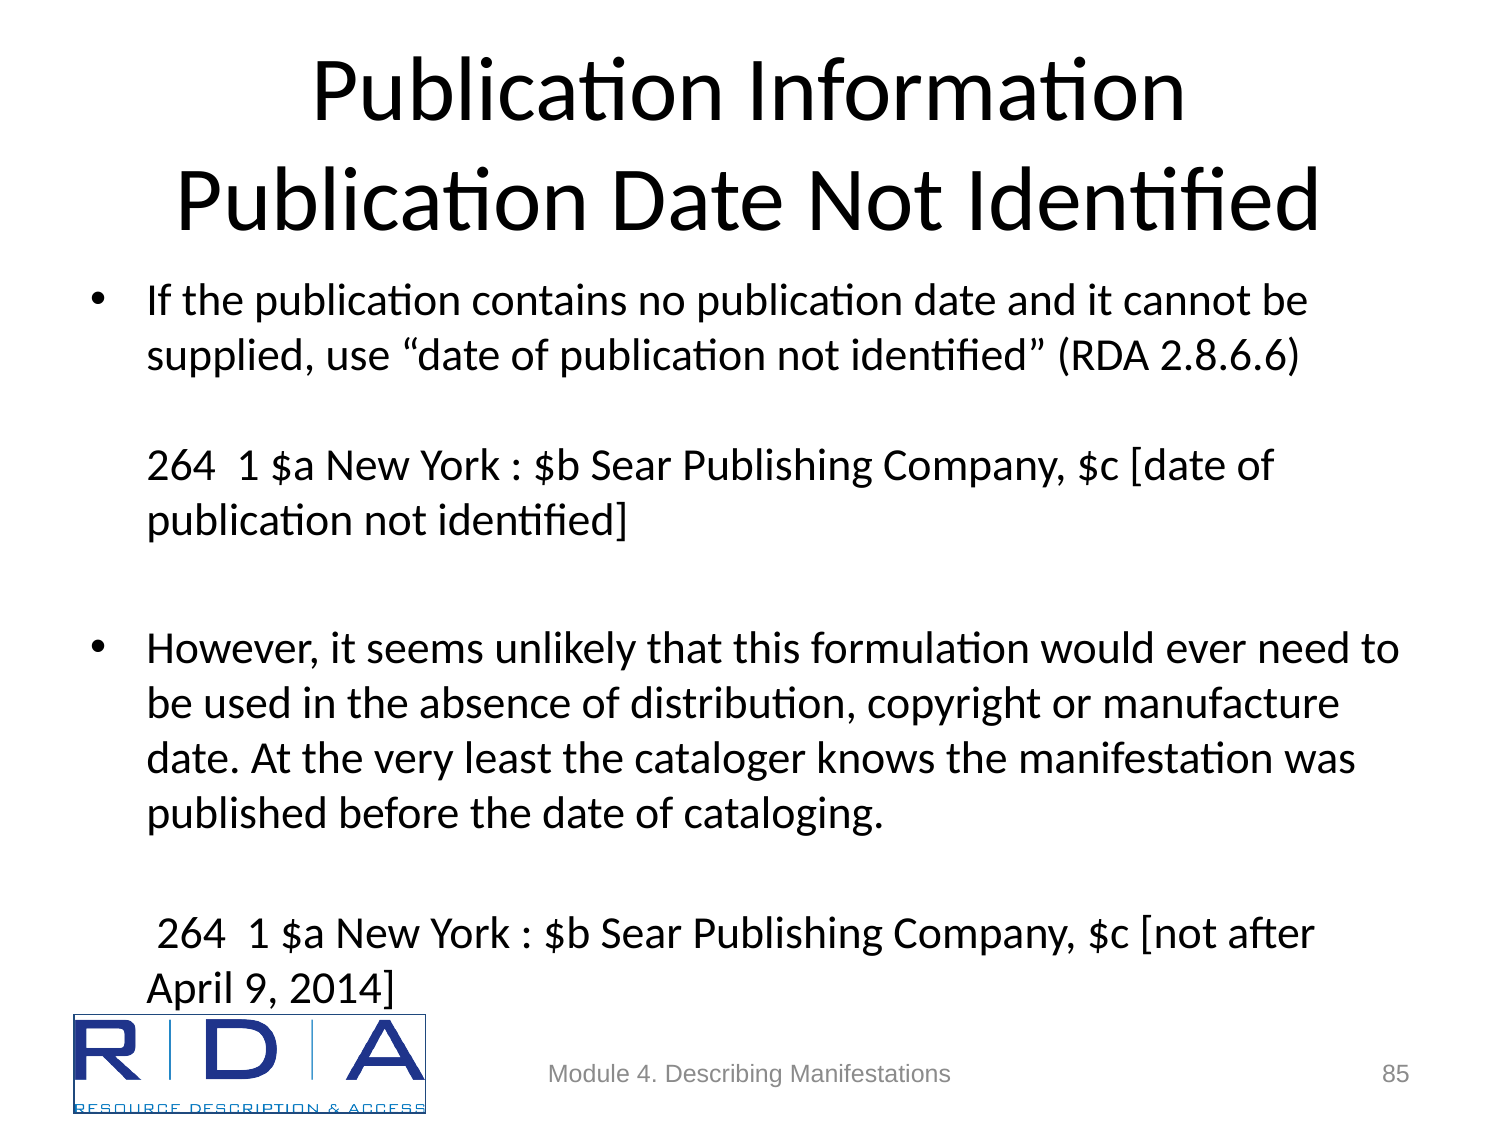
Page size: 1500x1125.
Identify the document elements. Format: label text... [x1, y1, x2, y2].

footer Module 4. Describing Manifestations [512, 1042, 988, 1103]
list If the publication contains no publication date and it cannot be supplied, use “date of publication not identified” (RDA 2.8.6.6) 264 1 $a New York : $b Sear Publishing Company, $c [date of publication not identified] However, it seems unlikely that this formulation would ever need to be used in the absence of distribution, copyright or manufacture date. At the very least the cataloger knows the manifestation was published before the date of cataloging. 264 1 $a New York : $b Sear Publishing Company, $c [not after April 9, 2014] [75, 262, 1425, 1025]
picture [75, 1025, 425, 1112]
title Publication Information Publication Date Not Identified [75, 45, 1425, 233]
slide_number 85 [1074, 1042, 1425, 1103]
